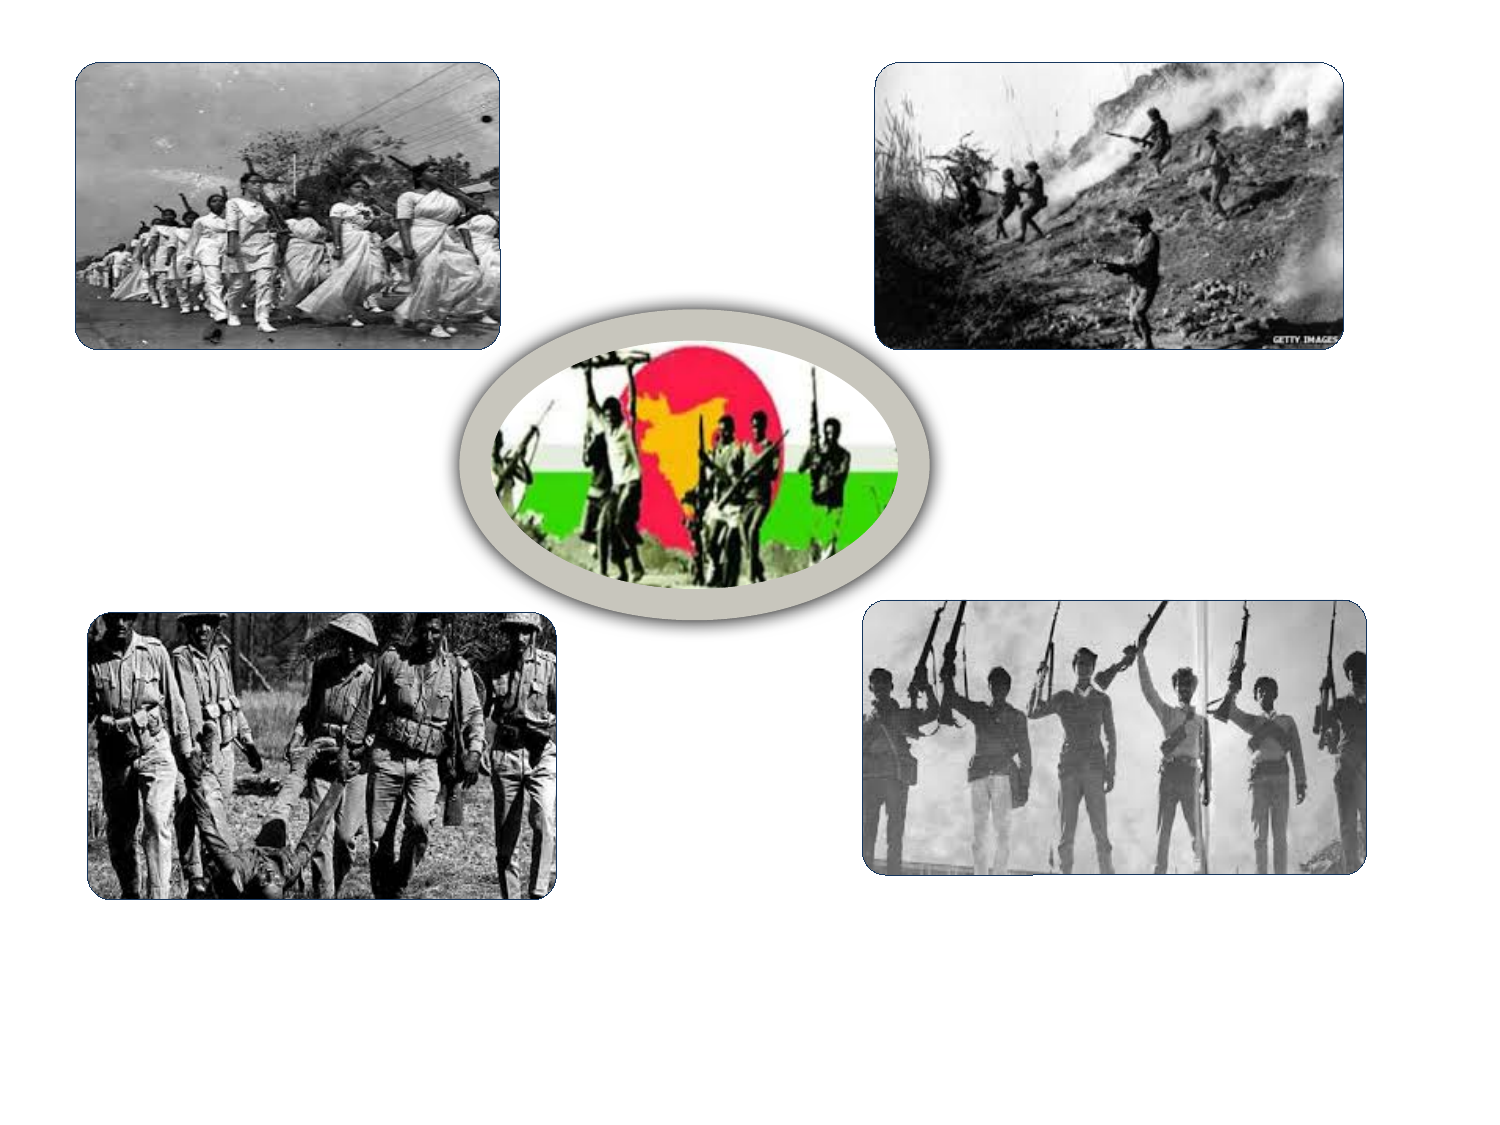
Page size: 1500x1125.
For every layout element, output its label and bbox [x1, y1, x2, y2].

picture [87, 612, 557, 901]
picture [74, 62, 1367, 876]
